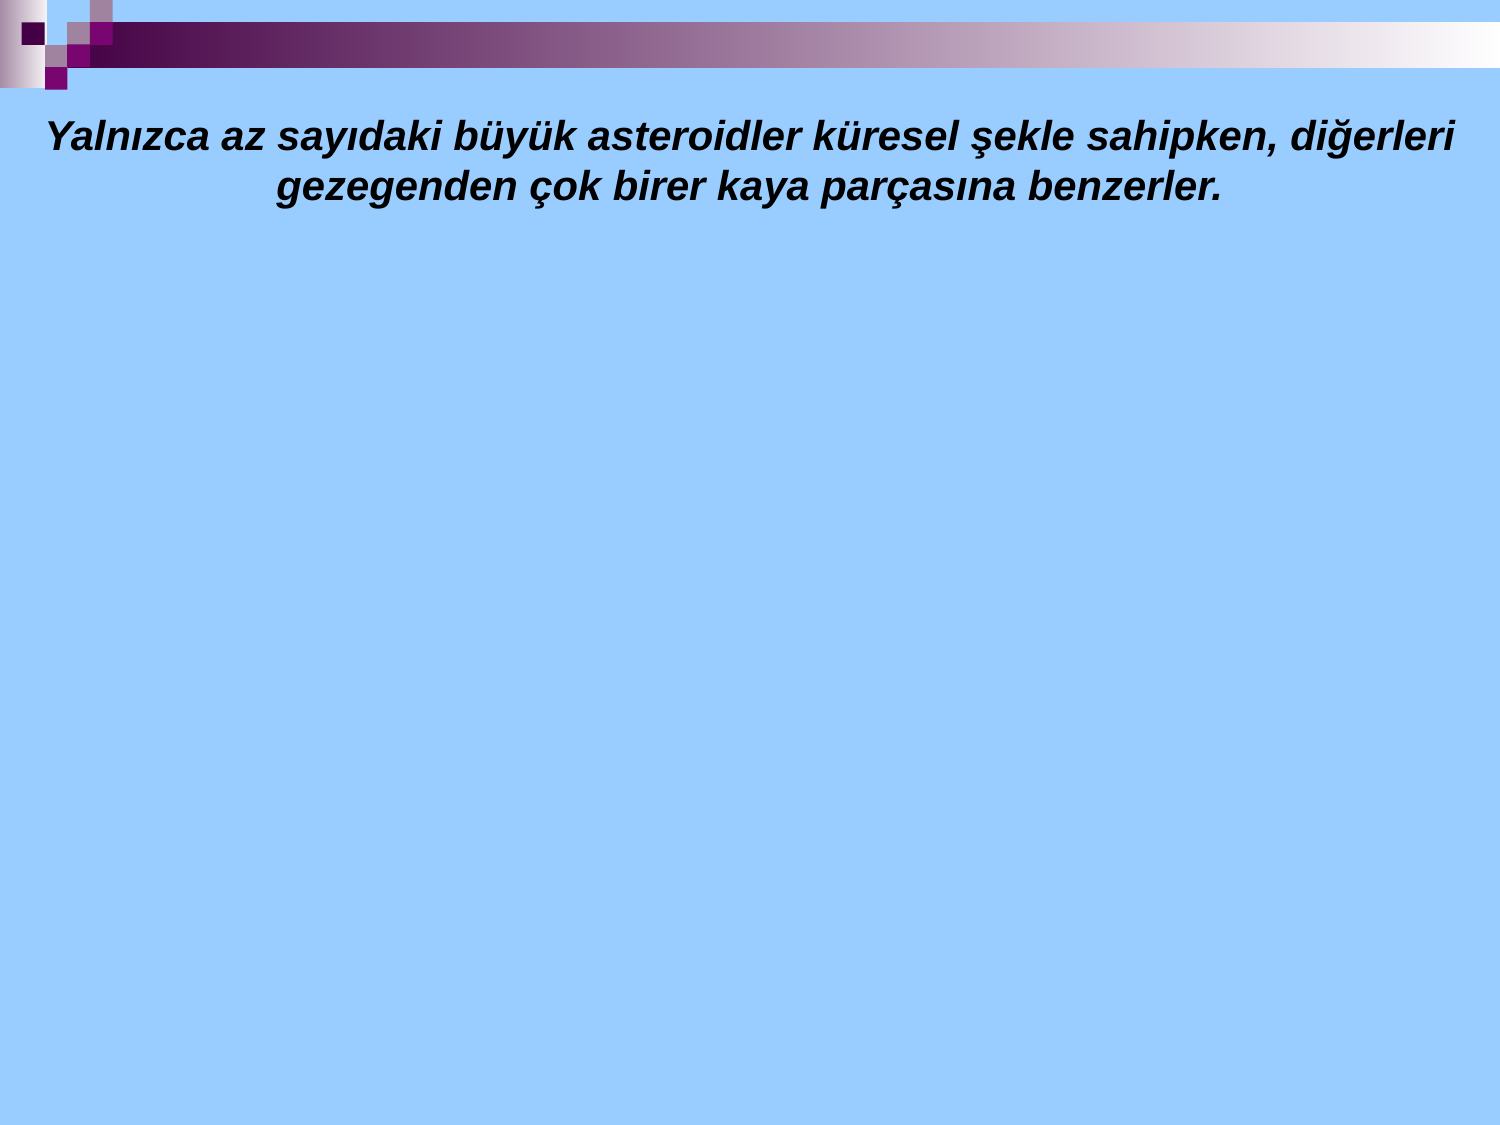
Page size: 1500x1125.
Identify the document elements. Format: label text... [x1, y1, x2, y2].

text_box Yalnızca az sayıdaki büyük asteroidler küresel şekle sahipken, diğerleri gezegenden çok birer kaya parçasına benzerler. [0, 101, 1500, 217]
